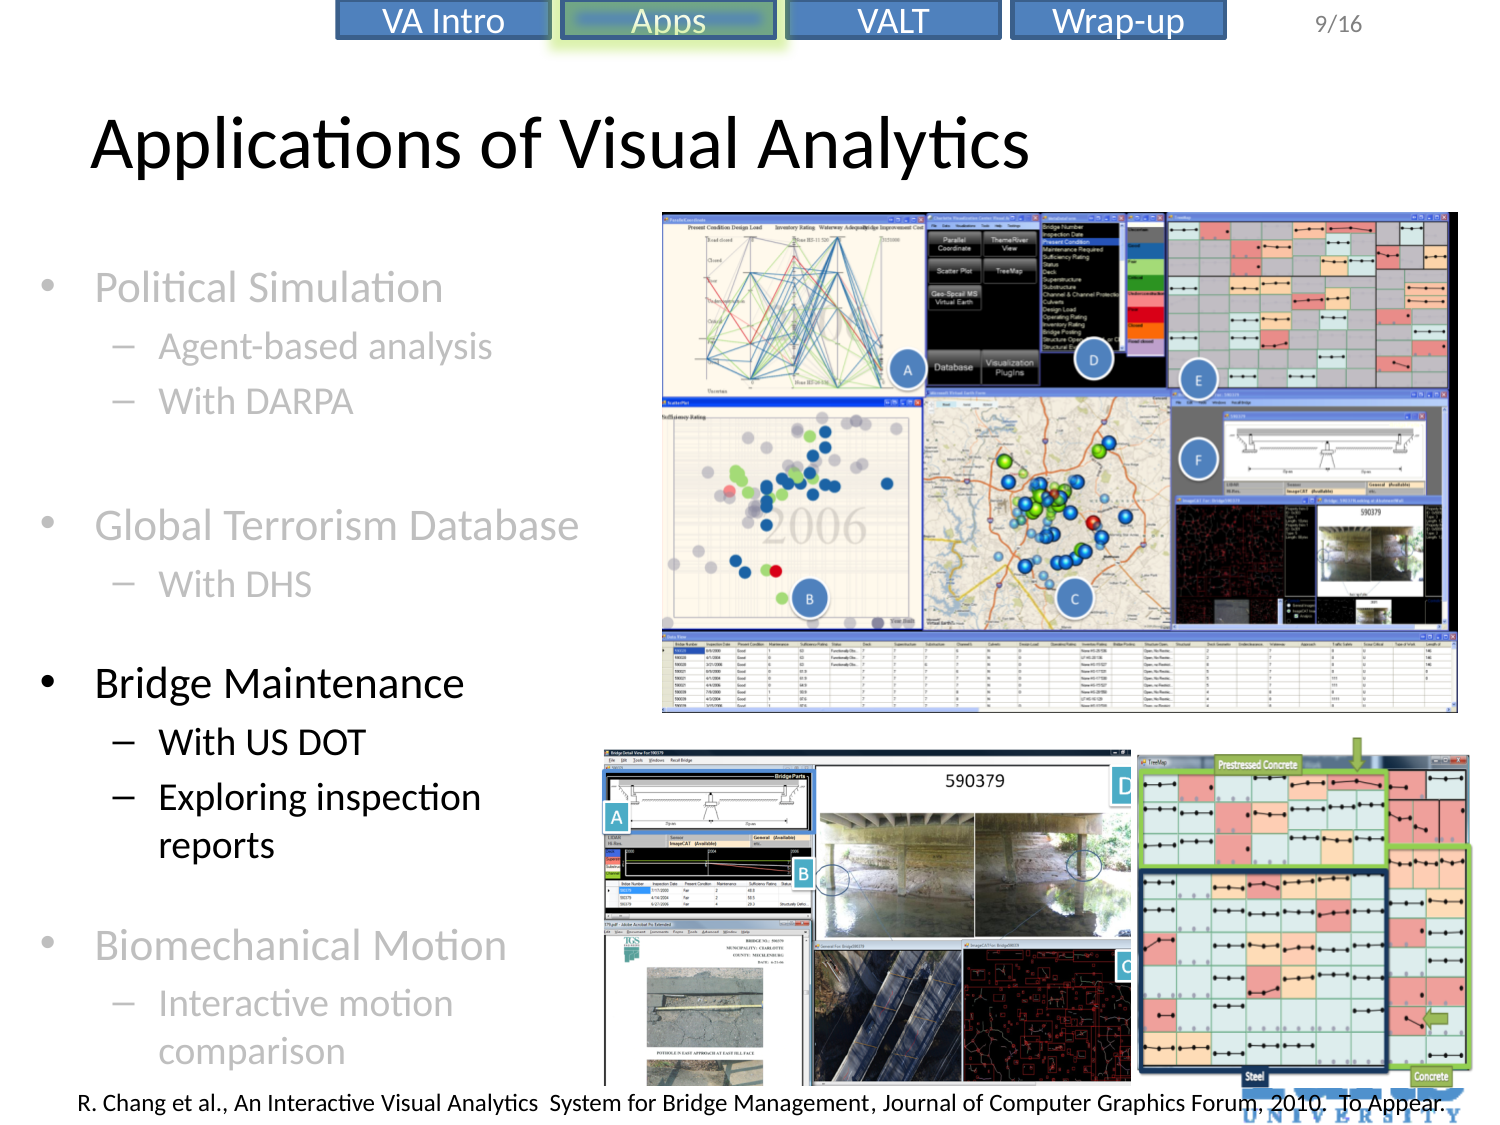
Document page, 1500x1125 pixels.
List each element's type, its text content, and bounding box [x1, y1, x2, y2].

picture [594, 749, 1131, 1086]
text_box R. Chang et al., An Interactive Visual Analytics System for Bridge Management, Journal of Computer Graphics Forum, 2010. To Appear. [62, 1092, 1463, 1125]
title Applications of Visual Analytics [75, 45, 1425, 233]
picture [662, 212, 1458, 713]
text_box Political Simulation Agent-based analysis With DARPA Global Terrorism Database With DHS Bridge Maintenance With US DOT Exploring inspection reports Biomechanical Motion Interactive motion comparison [24, 249, 600, 1100]
text_box [560, 0, 777, 40]
picture [1137, 737, 1500, 1125]
